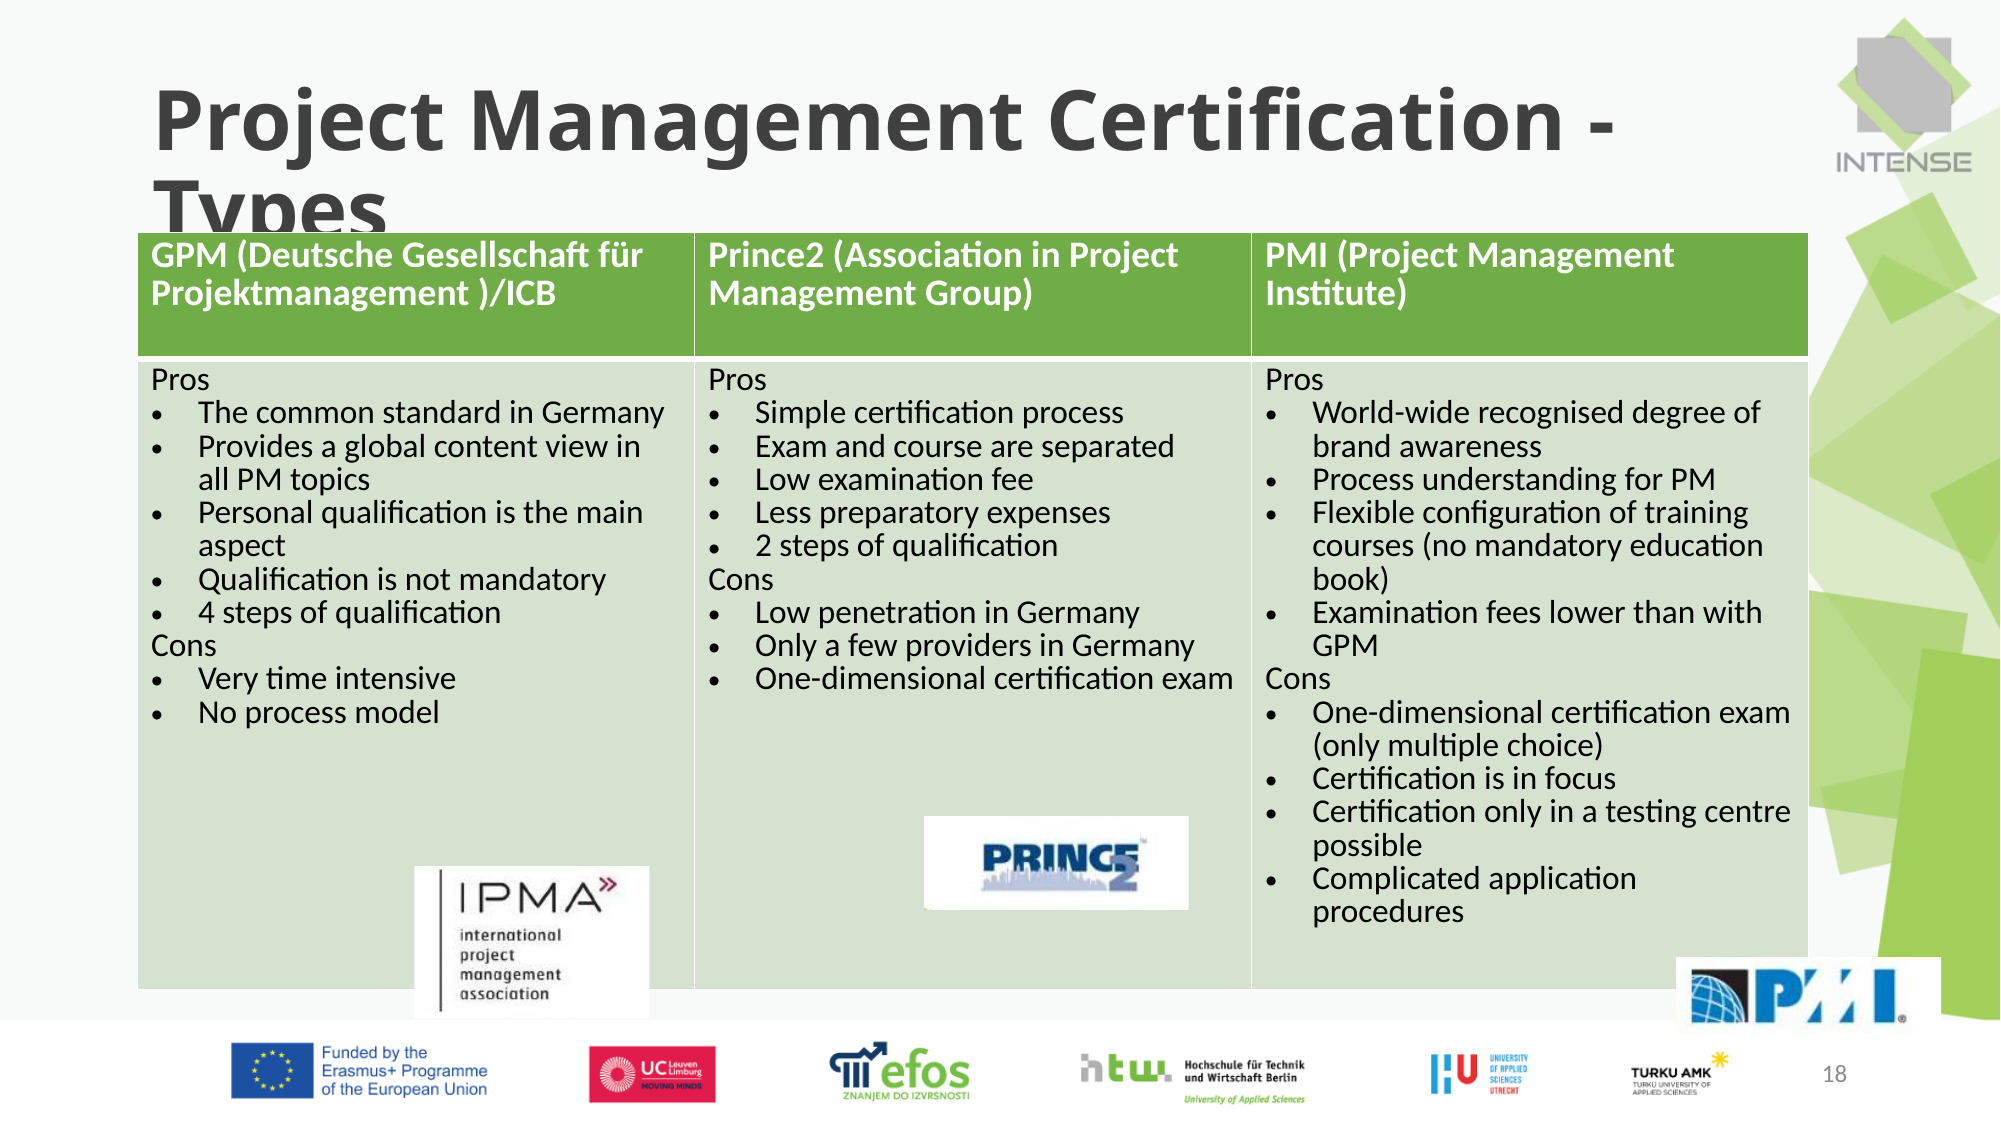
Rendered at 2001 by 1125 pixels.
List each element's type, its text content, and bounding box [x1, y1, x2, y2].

table_cell Pros World-wide recognised degree of brand awareness Process understanding for PM Flexible configuration of training courses (no mandatory education book) Examination fees lower than with GPM Cons One-dimensional certification exam (only multiple choice) Certification is in focus Certification only in a testing centre possible Complicated application procedures [1252, 362, 1808, 989]
table_cell Pros Simple certification process Exam and course are separated Low examination fee Less preparatory expenses 2 steps of qualification Cons Low penetration in Germany Only a few providers in Germany One-dimensional certification exam [695, 362, 1251, 989]
table_header GPM (Deutsche Gesellschaft für Projektmanagement )/ICB [138, 233, 694, 356]
table_header Prince2 (Association in Project Management Group) [695, 233, 1251, 356]
picture [0, 0, 2000, 1125]
table_cell Pros The common standard in Germany Provides a global content view in all PM topics Personal qualification is the main aspect Qualification is not mandatory 4 steps of qualification Cons Very time intensive No process model [138, 362, 694, 989]
table_header PMI (Project Management Institute) [1252, 233, 1808, 356]
title Project Management Certification - Types [137, 59, 1863, 278]
slide_number 18 [1412, 1042, 1863, 1103]
